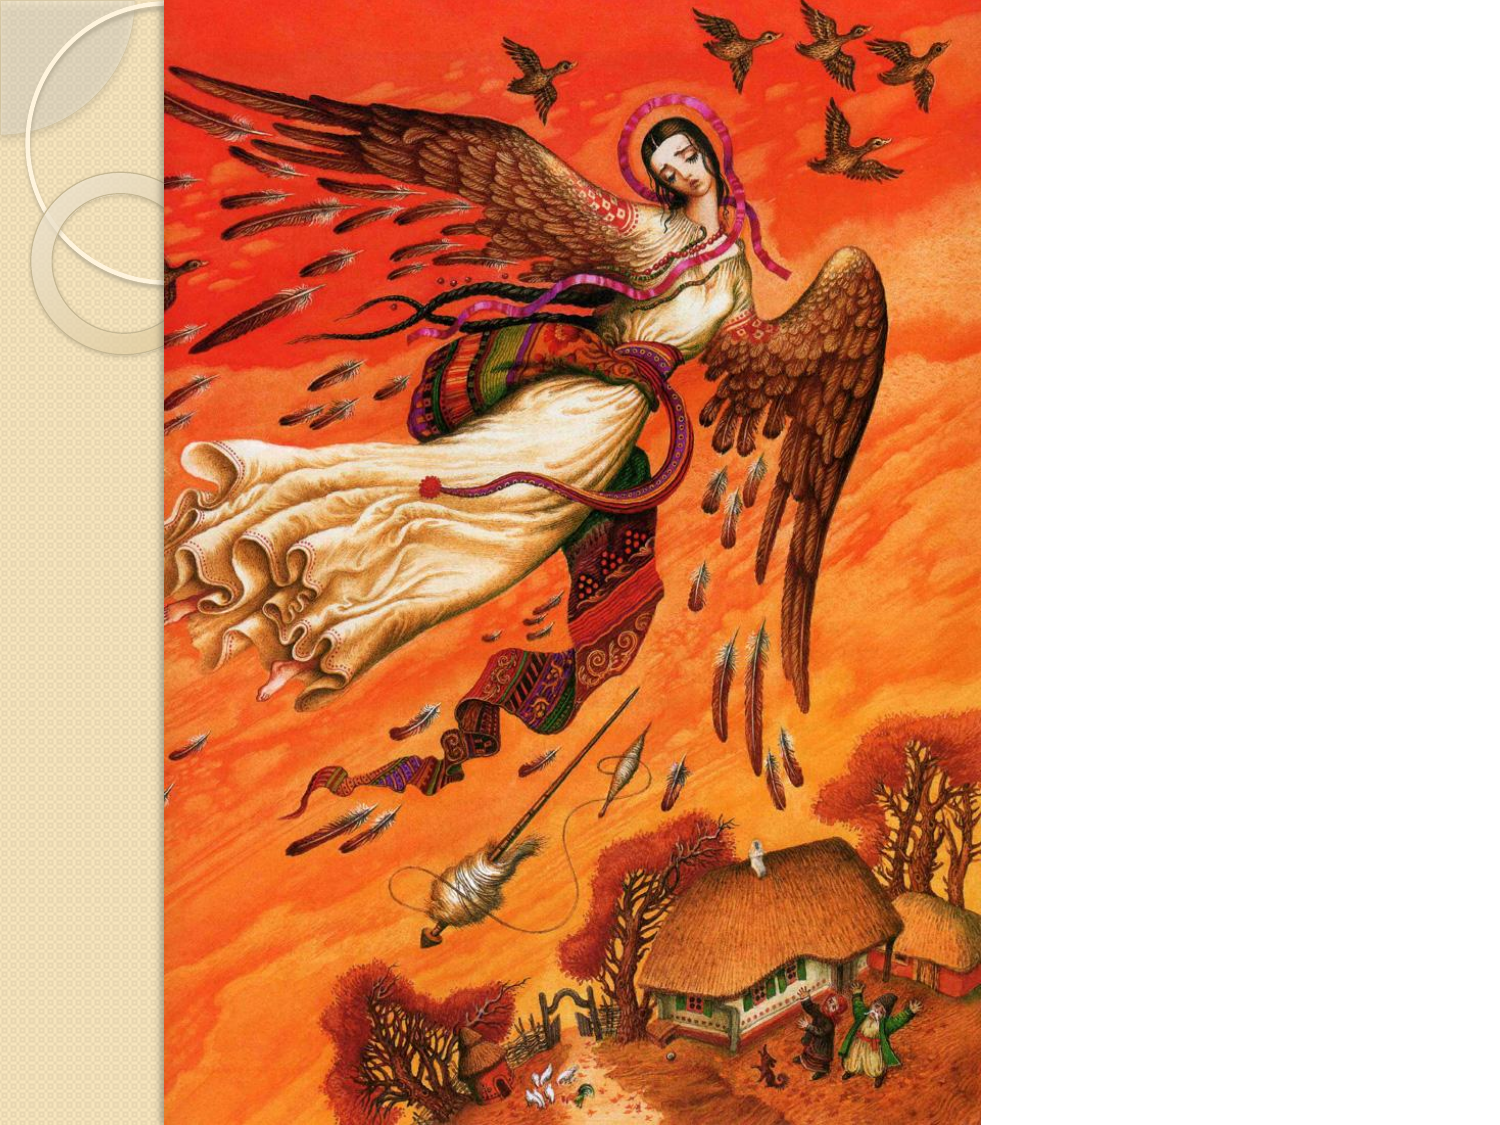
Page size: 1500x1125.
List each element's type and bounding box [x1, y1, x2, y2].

list [163, 0, 981, 1125]
